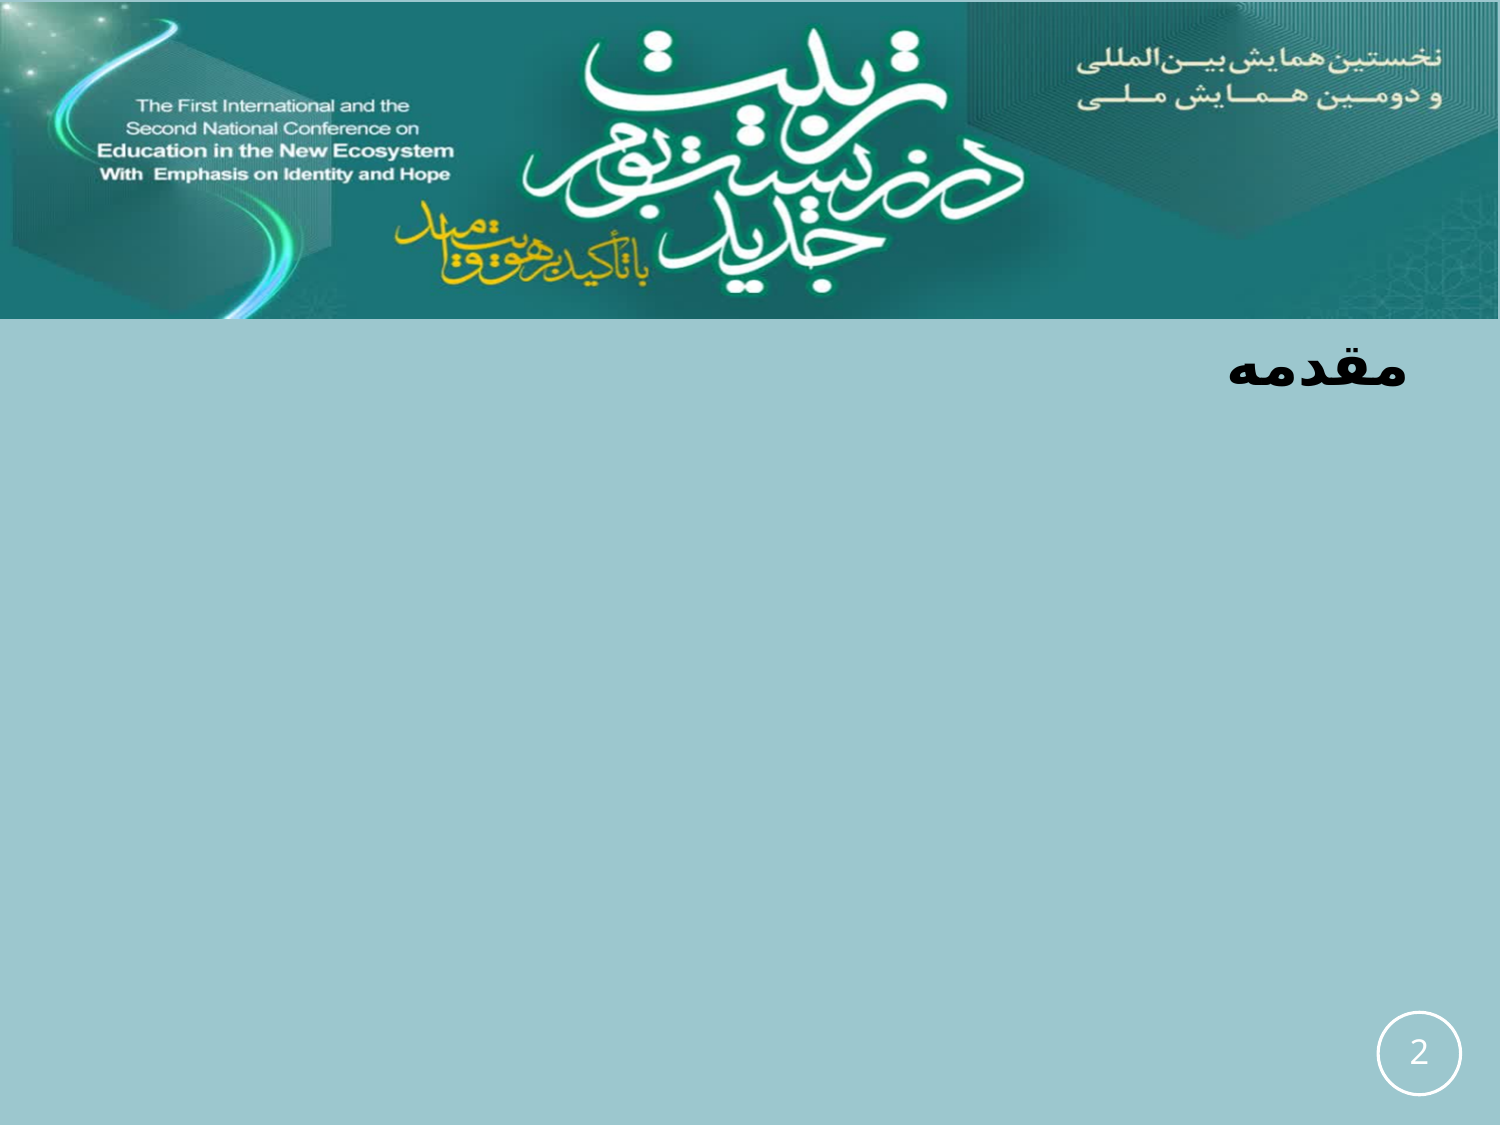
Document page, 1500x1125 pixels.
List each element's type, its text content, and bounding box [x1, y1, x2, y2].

title مقدمه [75, 328, 1425, 425]
slide_number 2 [1376, 1010, 1463, 1097]
picture [0, 2, 1498, 320]
